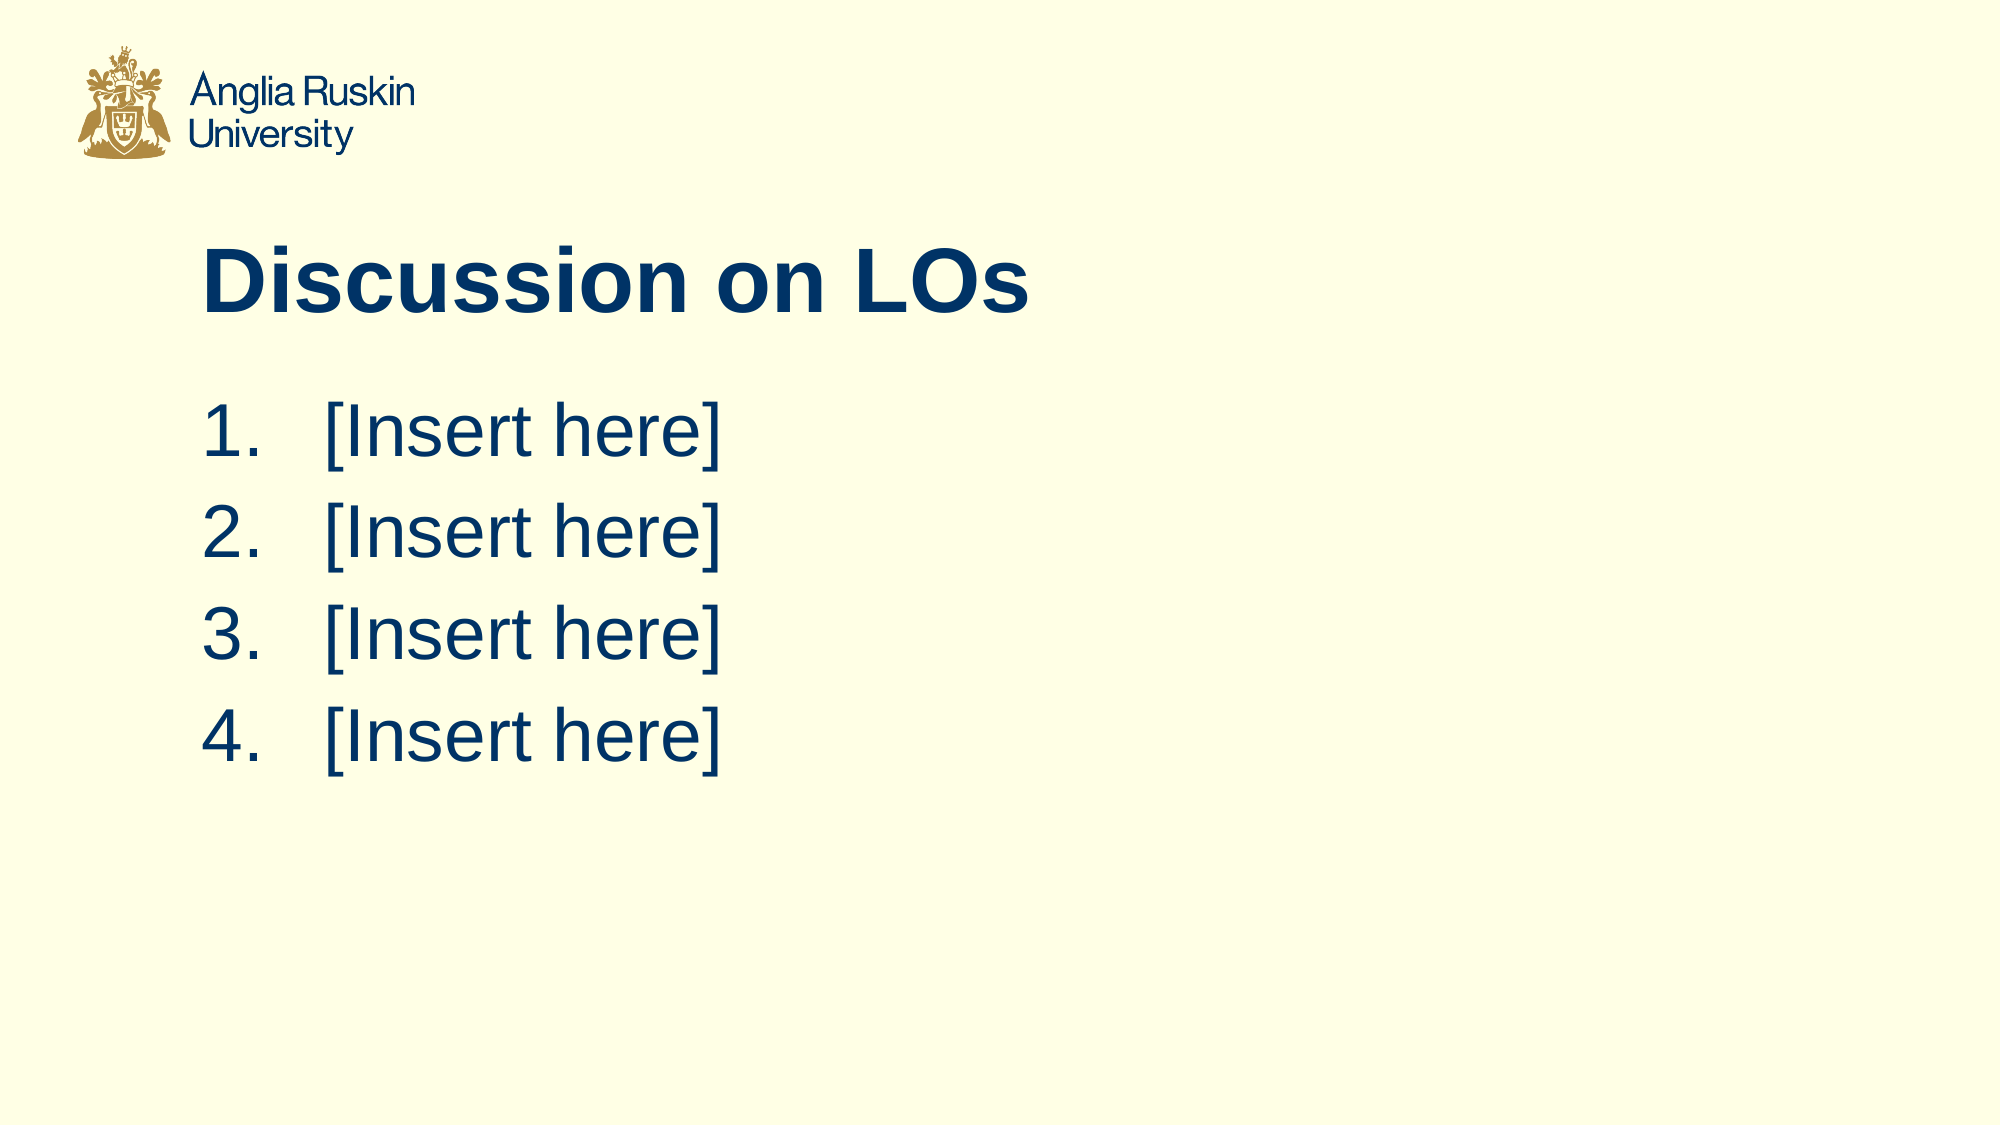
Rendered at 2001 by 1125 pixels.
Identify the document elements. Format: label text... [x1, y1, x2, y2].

picture [78, 46, 414, 159]
title Discussion on LOs [186, 203, 1863, 362]
list [Insert here] [Insert here] [Insert here] [Insert here] [186, 383, 1863, 984]
